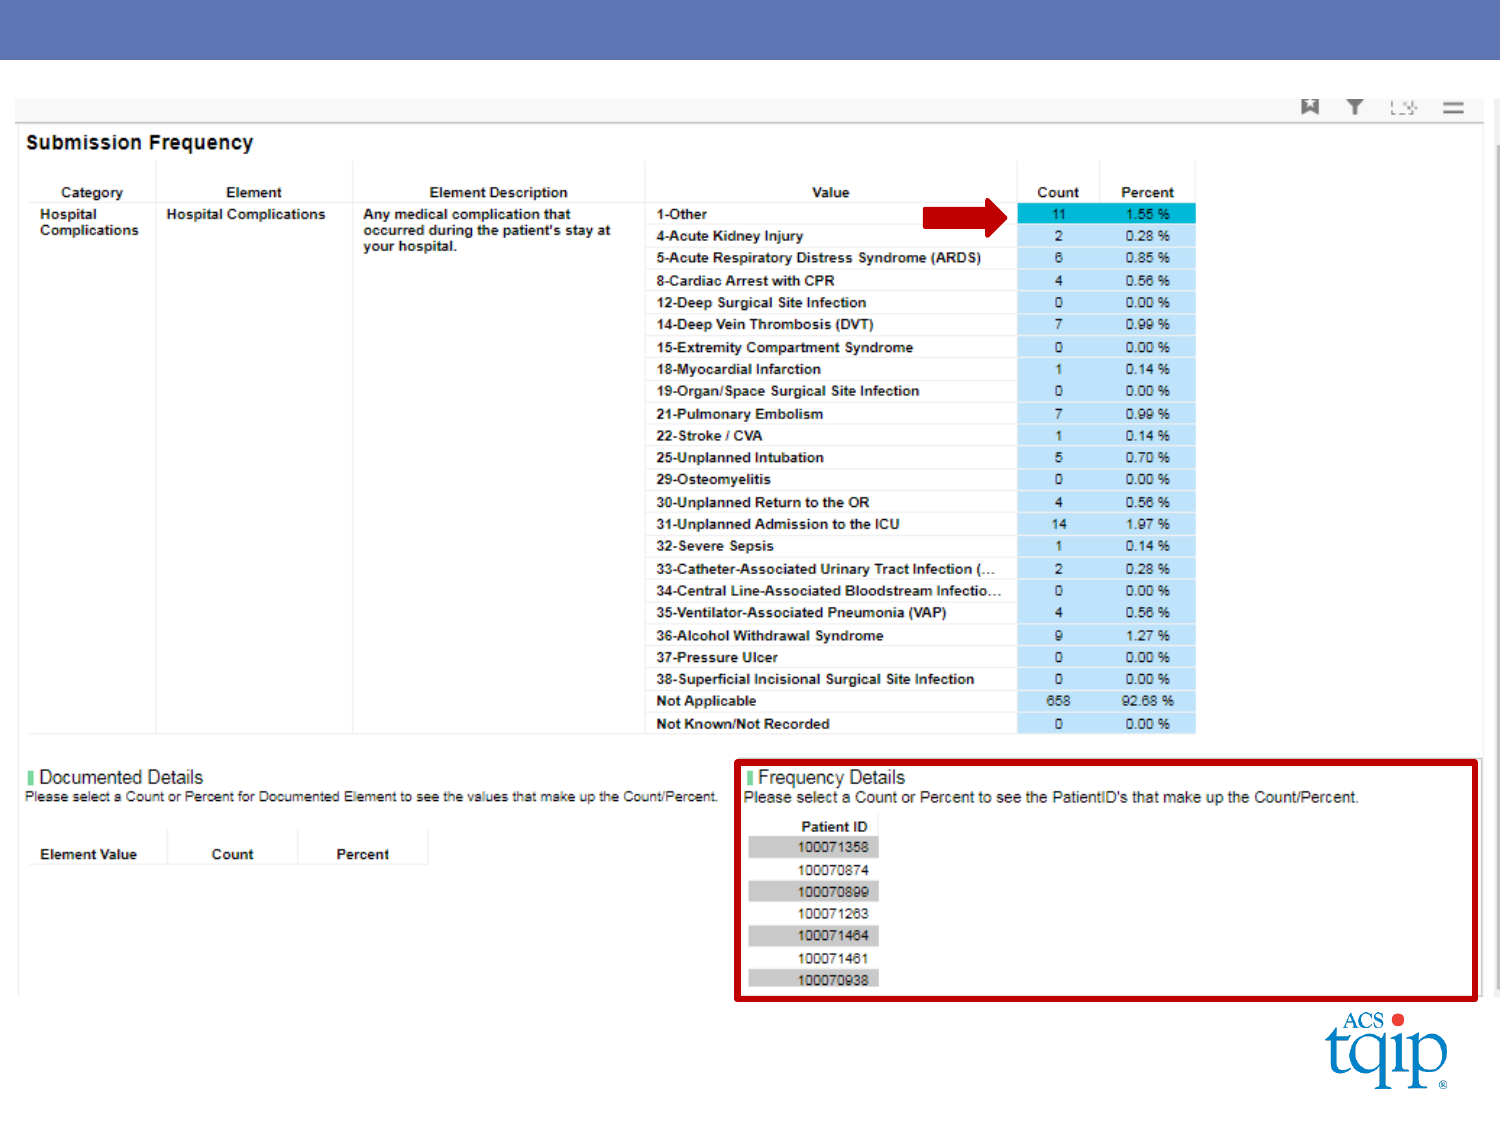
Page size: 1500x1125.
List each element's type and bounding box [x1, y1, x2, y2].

picture [1419, 1039, 1442, 1069]
picture [15, 99, 1500, 998]
picture [1419, 1059, 1447, 1089]
picture [1325, 1012, 1447, 1089]
picture [1356, 1037, 1379, 1069]
